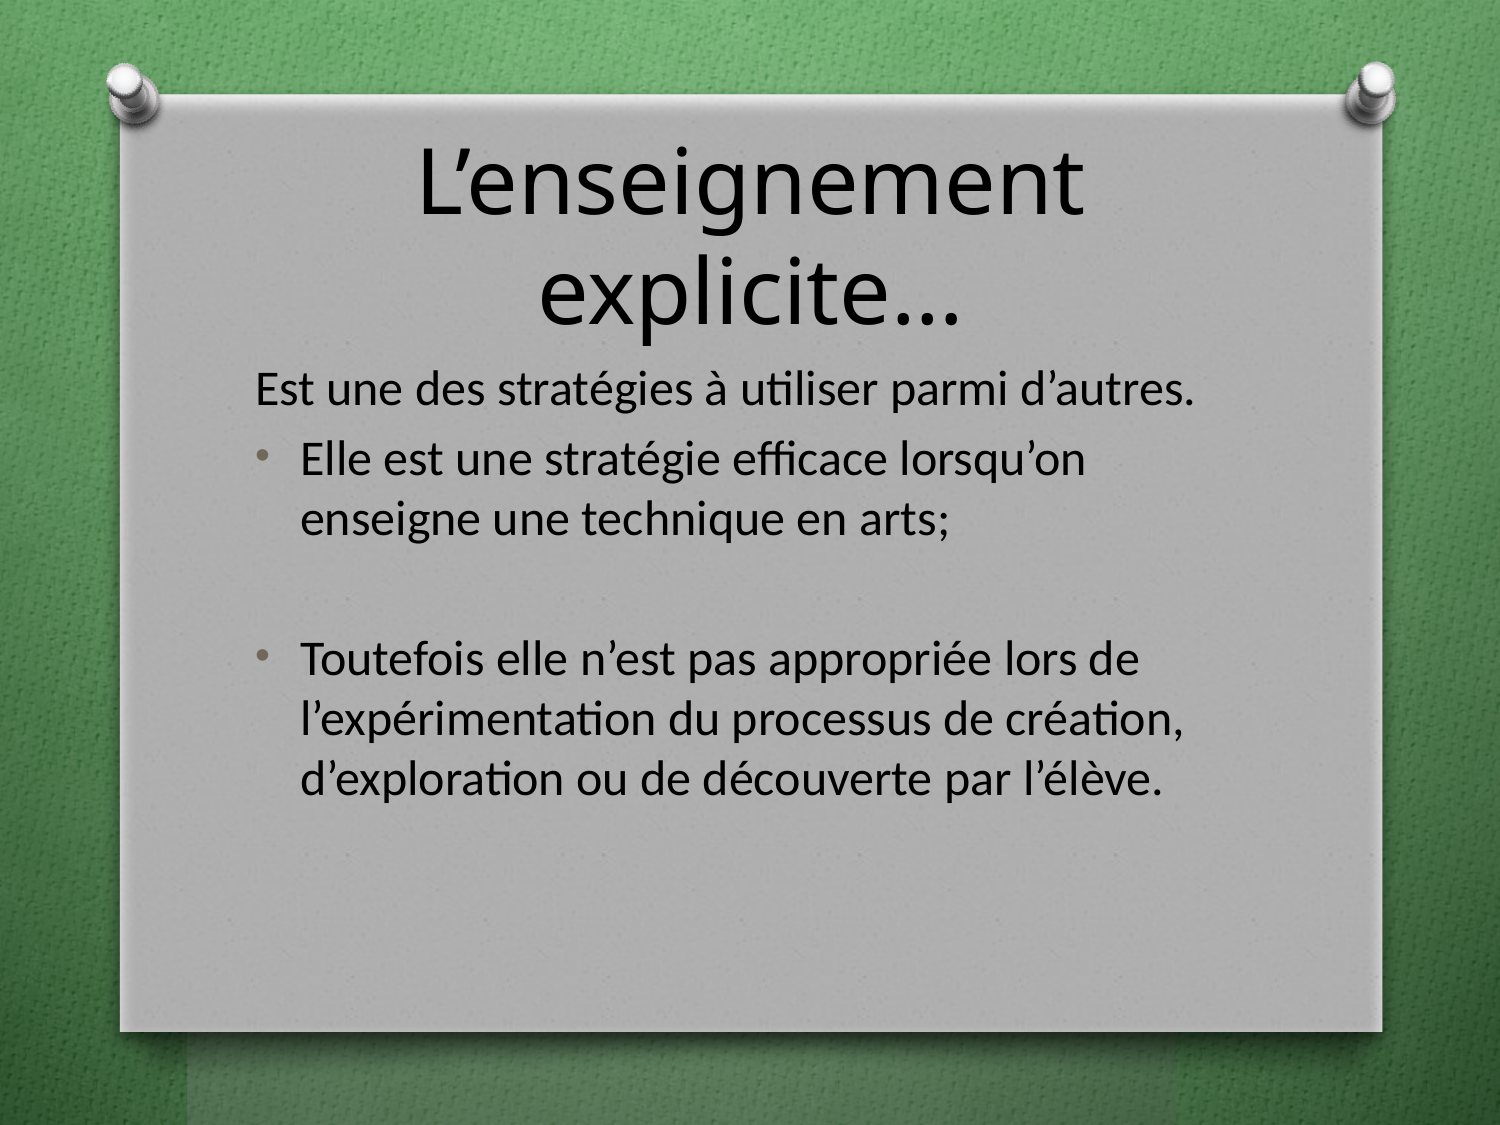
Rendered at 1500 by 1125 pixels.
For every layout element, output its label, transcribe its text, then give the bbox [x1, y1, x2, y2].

picture [1317, 35, 1439, 156]
picture [75, 29, 198, 153]
title L’enseignement explicite… [179, 134, 1323, 332]
list Est une des stratégies à utiliser parmi d’autres. Elle est une stratégie efficace lorsqu’on enseigne une technique en arts; Toutefois elle n’est pas appropriée lors de l’expérimentation du processus de création, d’exploration ou de découverte par l’élève. [240, 347, 1282, 917]
